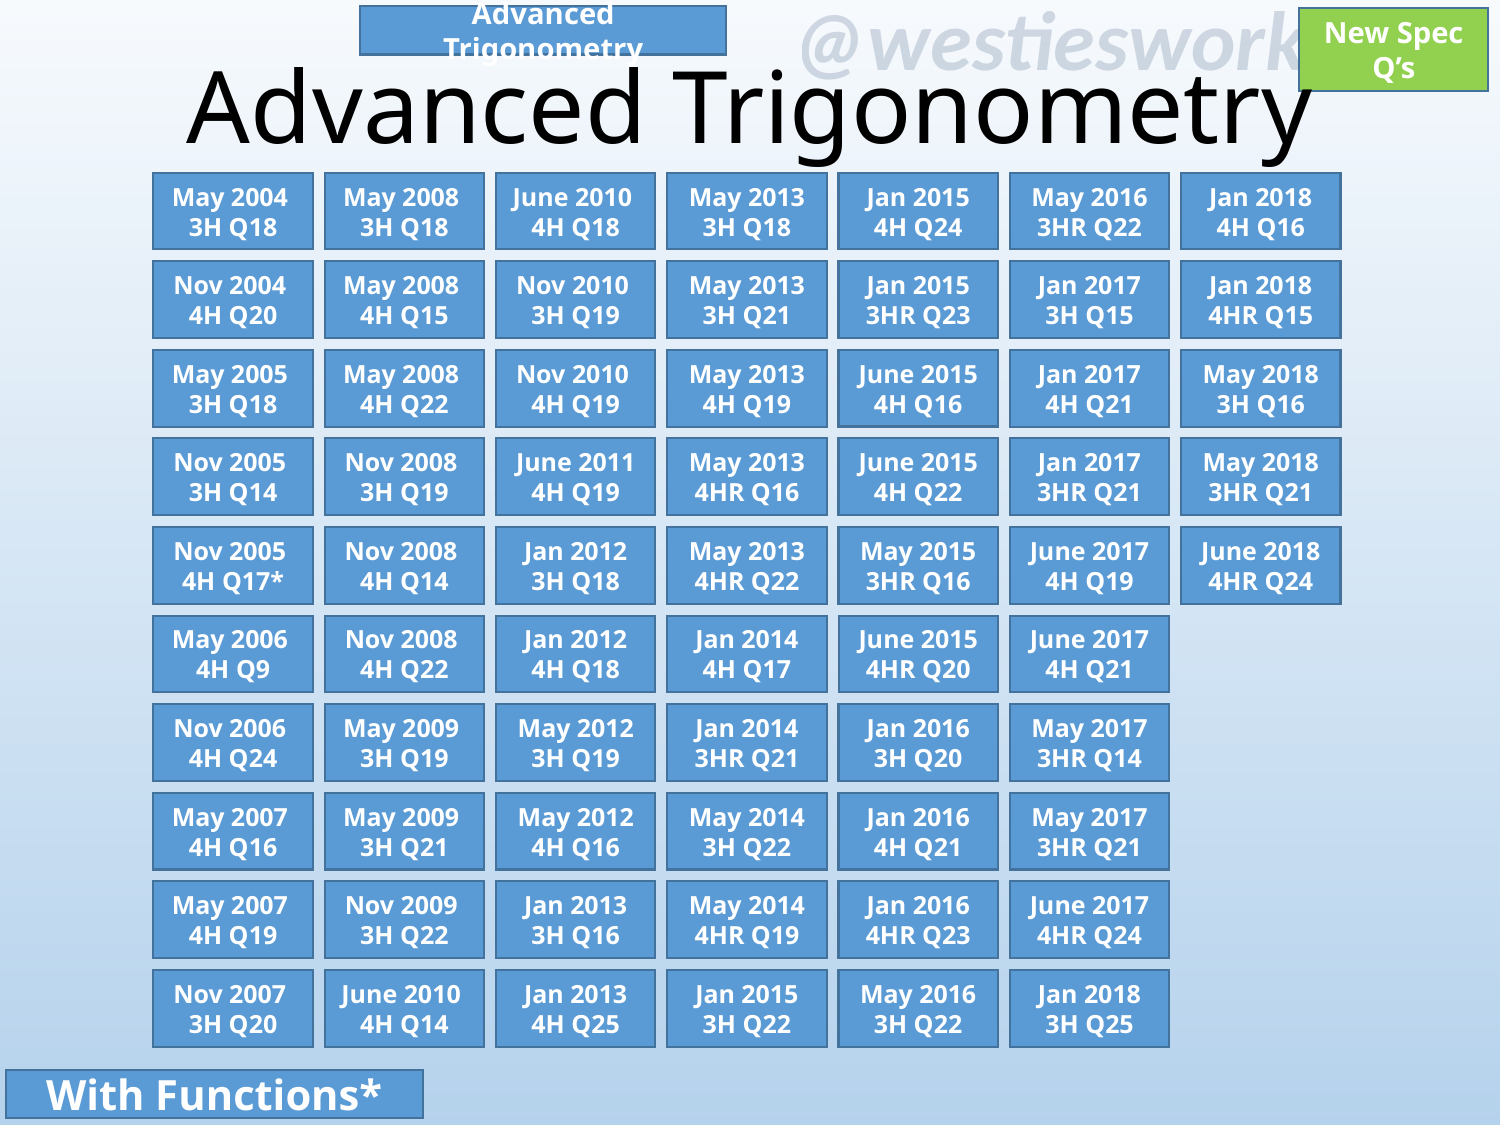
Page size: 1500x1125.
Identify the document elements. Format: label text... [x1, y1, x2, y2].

text_box May 2007 4H Q16 [152, 792, 314, 871]
text_box Nov 2005 4H Q17* [152, 526, 314, 605]
text_box Nov 2010 4H Q19 [495, 349, 656, 428]
text_box Jan 2018 4HR Q15 [1180, 260, 1342, 339]
text_box Jan 2015 3H Q22 [666, 969, 828, 1048]
text_box May 2013 4H Q19 [666, 349, 828, 428]
text_box Jan 2015 4H Q24 [837, 172, 999, 250]
text_box June 2015 4HR Q20 [838, 615, 999, 693]
text_box June 2017 4HR Q24 [1009, 880, 1170, 959]
text_box New Spec Q’s [1397, 7, 1489, 92]
text_box May 2005 3H Q18 [152, 349, 314, 428]
text_box Nov 2004 4H Q20 [152, 260, 314, 339]
text_box May 2008 4H Q15 [324, 260, 485, 339]
text_box Jan 2018 3H Q25 [1009, 969, 1170, 1048]
text_box May 2009 3H Q19 [324, 703, 485, 782]
text_box May 2008 3H Q18 [324, 172, 485, 250]
text_box May 2013 3H Q21 [666, 260, 828, 339]
text_box May 2013 4HR Q22 [666, 526, 828, 605]
text_box Jan 2016 3H Q20 [837, 703, 999, 782]
text_box Nov 2006 4H Q24 [152, 703, 314, 782]
text_box Jan 2016 4HR Q23 [837, 880, 999, 959]
text_box Jan 2016 4H Q21 [837, 792, 999, 871]
text_box June 2015 4H Q16 [837, 349, 999, 428]
text_box Jan 2013 4H Q25 [495, 969, 656, 1048]
text_box Jan 2012 3H Q18 [495, 526, 656, 605]
text_box May 2017 3HR Q14 [1009, 703, 1170, 782]
text_box May 2017 3HR Q21 [1009, 792, 1170, 871]
text_box Nov 2008 3H Q19 [324, 437, 485, 516]
text_box Advanced Trigonometry [359, 5, 727, 56]
text_box Nov 2007 3H Q20 [152, 969, 314, 1048]
text_box June 2018 4HR Q24 [1180, 526, 1342, 605]
text_box Nov 2008 4H Q22 [324, 615, 485, 693]
text_box Jan 2012 4H Q18 [495, 615, 656, 693]
text_box May 2018 3H Q16 [1180, 349, 1342, 428]
text_box May 2007 4H Q19 [152, 880, 314, 959]
text_box Jan 2014 3HR Q21 [666, 703, 828, 782]
text_box May 2012 3H Q19 [495, 703, 656, 782]
text_box May 2014 4HR Q19 [666, 880, 828, 959]
text_box Jan 2014 4H Q17 [666, 615, 828, 693]
text_box May 2006 4H Q9 [152, 615, 314, 693]
text_box May 2013 4HR Q16 [666, 437, 828, 516]
text_box May 2012 4H Q16 [495, 792, 656, 871]
text_box June 2010 4H Q14 [324, 969, 485, 1048]
text_box May 2015 3HR Q16 [837, 526, 999, 605]
text_box Nov 2008 4H Q14 [324, 526, 485, 605]
text_box Jan 2013 3H Q16 [495, 880, 656, 959]
text_box With Functions* [5, 1069, 424, 1119]
text_box Nov 2005 3H Q14 [152, 437, 314, 516]
text_box Nov 2009 3H Q22 [324, 880, 485, 959]
text_box May 2004 3H Q18 [152, 172, 314, 250]
text_box June 2010 4H Q18 [495, 172, 656, 250]
text_box May 2009 3H Q21 [324, 792, 485, 871]
text_box Jan 2017 3HR Q21 [1009, 437, 1170, 516]
text_box May 2008 4H Q22 [324, 349, 485, 428]
text_box June 2017 4H Q19 [1009, 526, 1170, 605]
text_box Nov 2010 3H Q19 [495, 260, 656, 339]
title Advanced Trigonometry [103, 2, 1397, 220]
text_box June 2015 4H Q22 [837, 437, 999, 516]
text_box May 2013 3H Q18 [666, 172, 828, 250]
text_box May 2014 3H Q22 [666, 792, 828, 871]
text_box June 2011 4H Q19 [495, 437, 656, 516]
text_box Jan 2015 3HR Q23 [837, 260, 999, 339]
text_box June 2017 4H Q21 [1009, 615, 1170, 693]
text_box May 2016 3HR Q22 [1009, 172, 1170, 250]
text_box May 2016 3H Q22 [837, 969, 999, 1048]
text_box Jan 2017 4H Q21 [1009, 349, 1170, 428]
text_box Jan 2017 3H Q15 [1009, 260, 1170, 339]
text_box May 2018 3HR Q21 [1180, 437, 1342, 516]
text_box Jan 2018 4H Q16 [1180, 172, 1342, 250]
